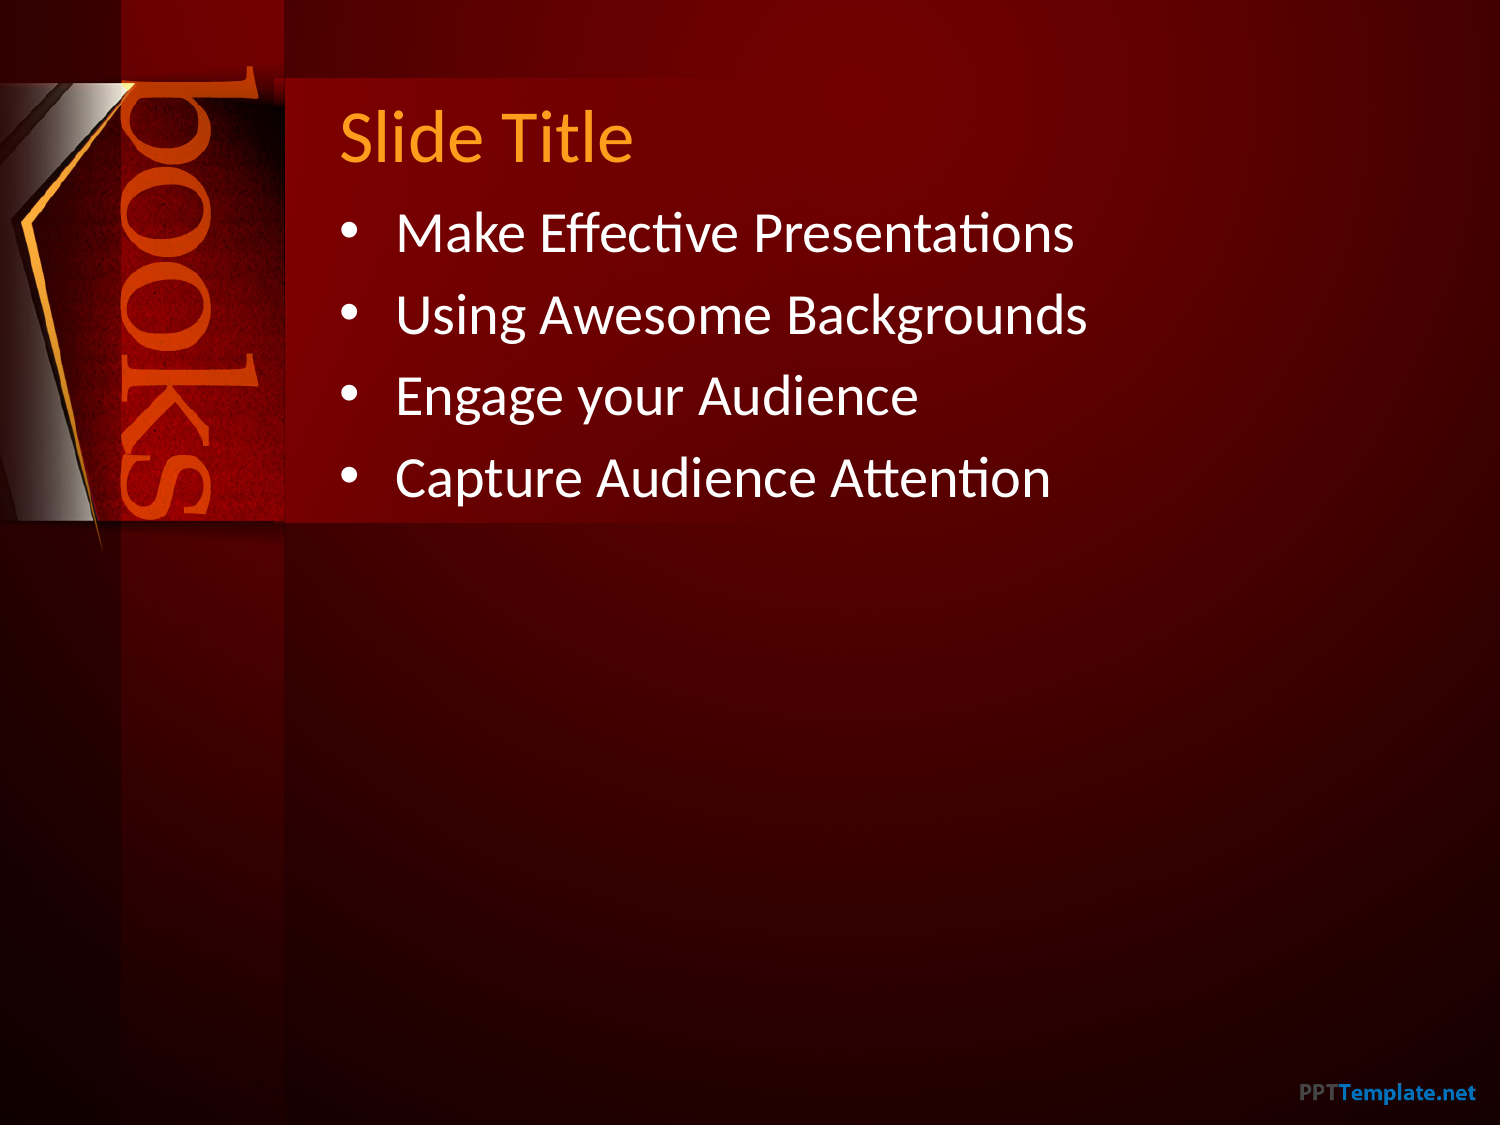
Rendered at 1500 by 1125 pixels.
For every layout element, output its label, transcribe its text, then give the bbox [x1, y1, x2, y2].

title Slide Title [324, 61, 1427, 186]
picture [0, 0, 1500, 1125]
list Make Effective Presentations Using Awesome Backgrounds Engage your Audience Capture Audience Attention [324, 186, 1427, 1014]
